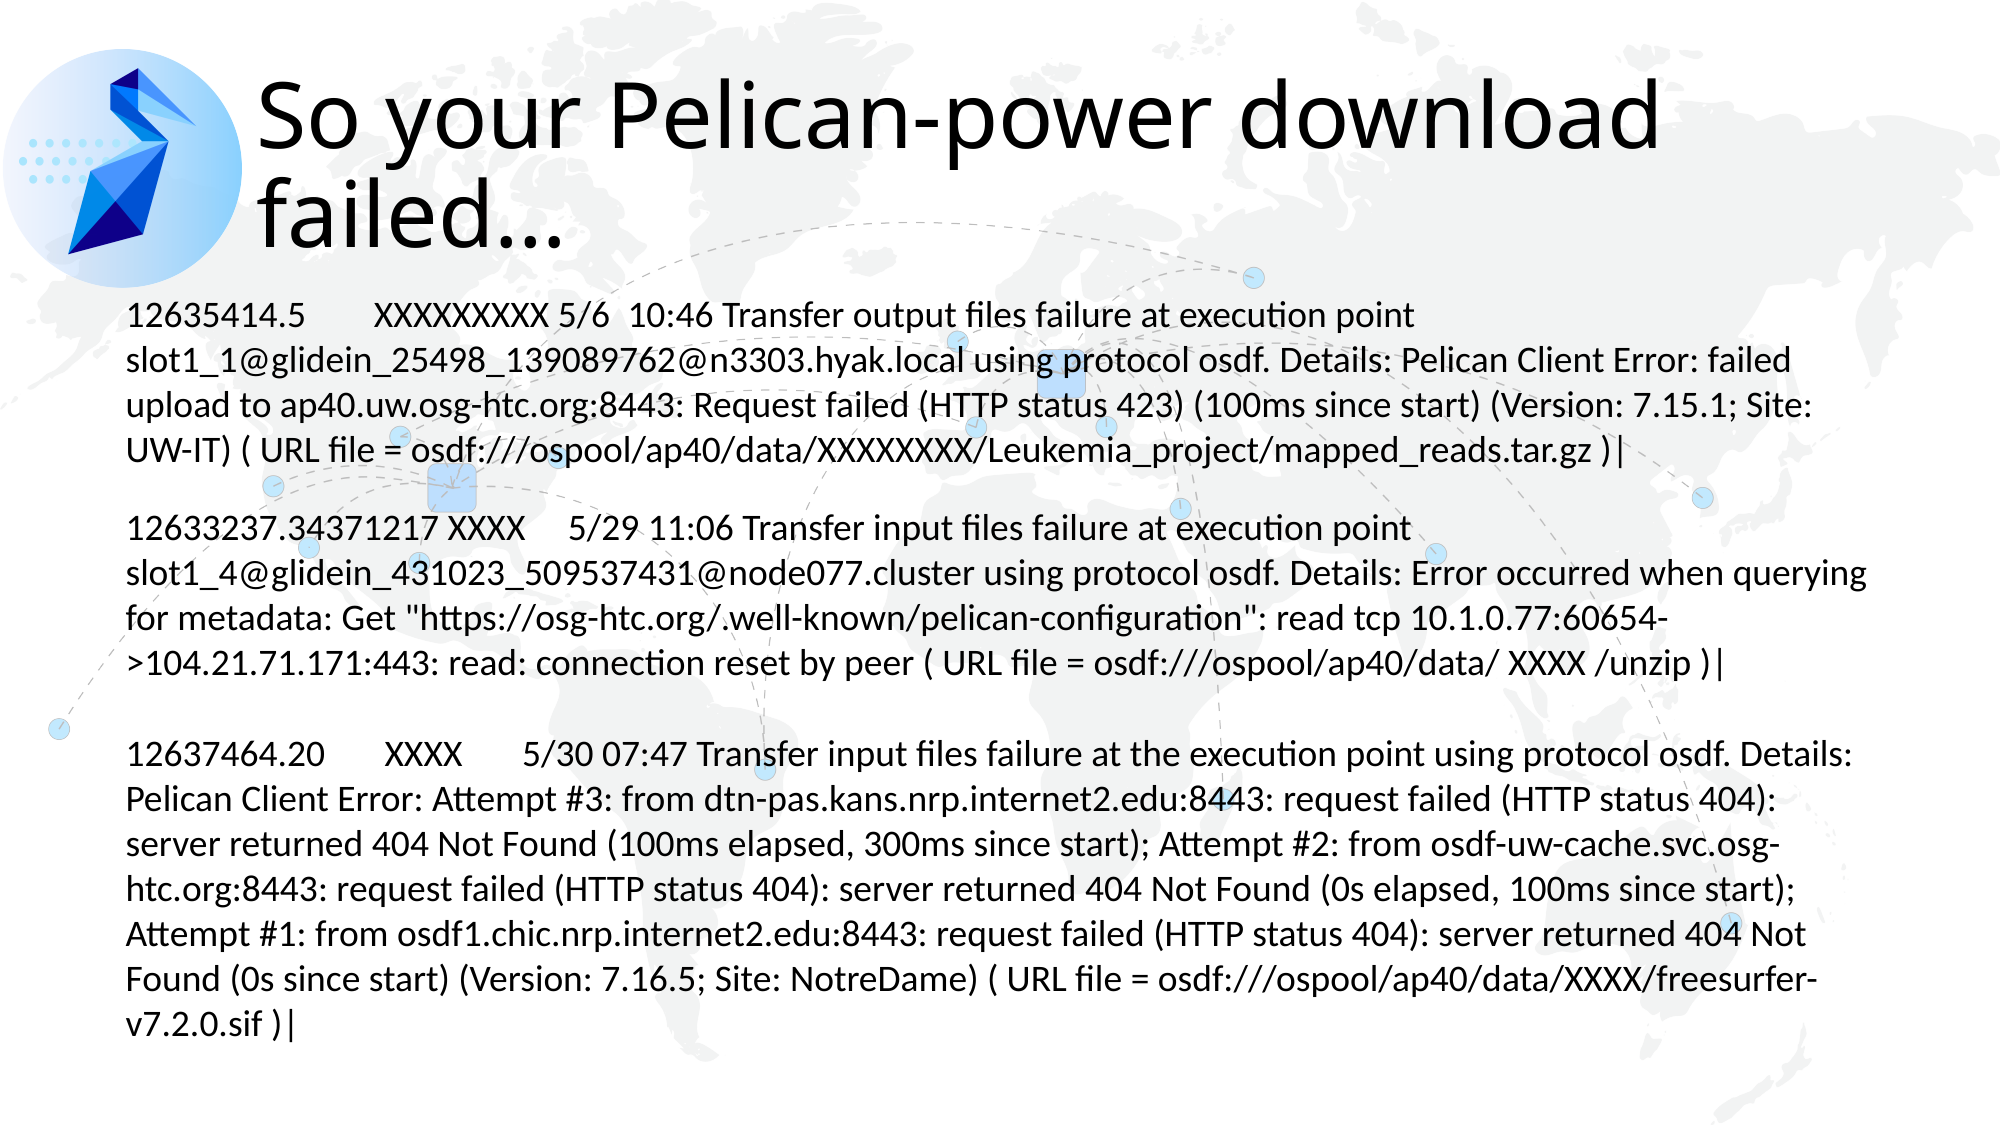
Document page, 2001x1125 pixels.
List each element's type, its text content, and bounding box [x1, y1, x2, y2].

title So your Pelican-power download failed… [241, 59, 1863, 278]
text_box 12635414.5 XXXXXXXXX 5/6 10:46 Transfer output files failure at execution point slot1_1@glidein_25498_139089762@n3303.hyak.local using protocol osdf. Details: Pelican Client Error: failed upload to ap40.uw.osg-htc.org:8443: Request failed (HTTP status 423) (100ms since start) (Version: 7.15.1; Site: UW-IT) ( URL file = osdf:///ospool/ap40/data/XXXXXXXX/Leukemia_project/mapped_reads.tar.gz )| [110, 282, 1890, 523]
picture [0, 49, 242, 288]
text_box 12637464.20 XXXX 5/30 07:47 Transfer input files failure at the execution point using protocol osdf. Details: Pelican Client Error: Attempt #3: from dtn-pas.kans.nrp.internet2.edu:8443: request failed (HTTP status 404): server returned 404 Not Found (100ms elapsed, 300ms since start); Attempt #2: from osdf-uw-cache.svc.osg-htc.org:8443: request failed (HTTP status 404): server returned 404 Not Found (0s elapsed, 100ms since start); Attempt #1: from osdf1.chic.nrp.internet2.edu:8443: request failed (HTTP status 404): server returned 404 Not Found (0s since start) (Version: 7.16.5; Site: NotreDame) ( URL file = osdf:///ospool/ap40/data/XXXX/freesurfer-v7.2.0.sif )| [110, 736, 1890, 1097]
text_box 12633237.34371217 XXXX 5/29 11:06 Transfer input files failure at execution point slot1_4@glidein_431023_509537431@node077.cluster using protocol osdf. Details: Error occurred when querying for metadata: Get "https://osg-htc.org/.well-known/pelican-configuration": read tcp 10.1.0.77:60654->104.21.71.171:443: read: connection reset by peer ( URL file = osdf:///ospool/ap40/data/ XXXX /unzip )| [110, 523, 1890, 736]
